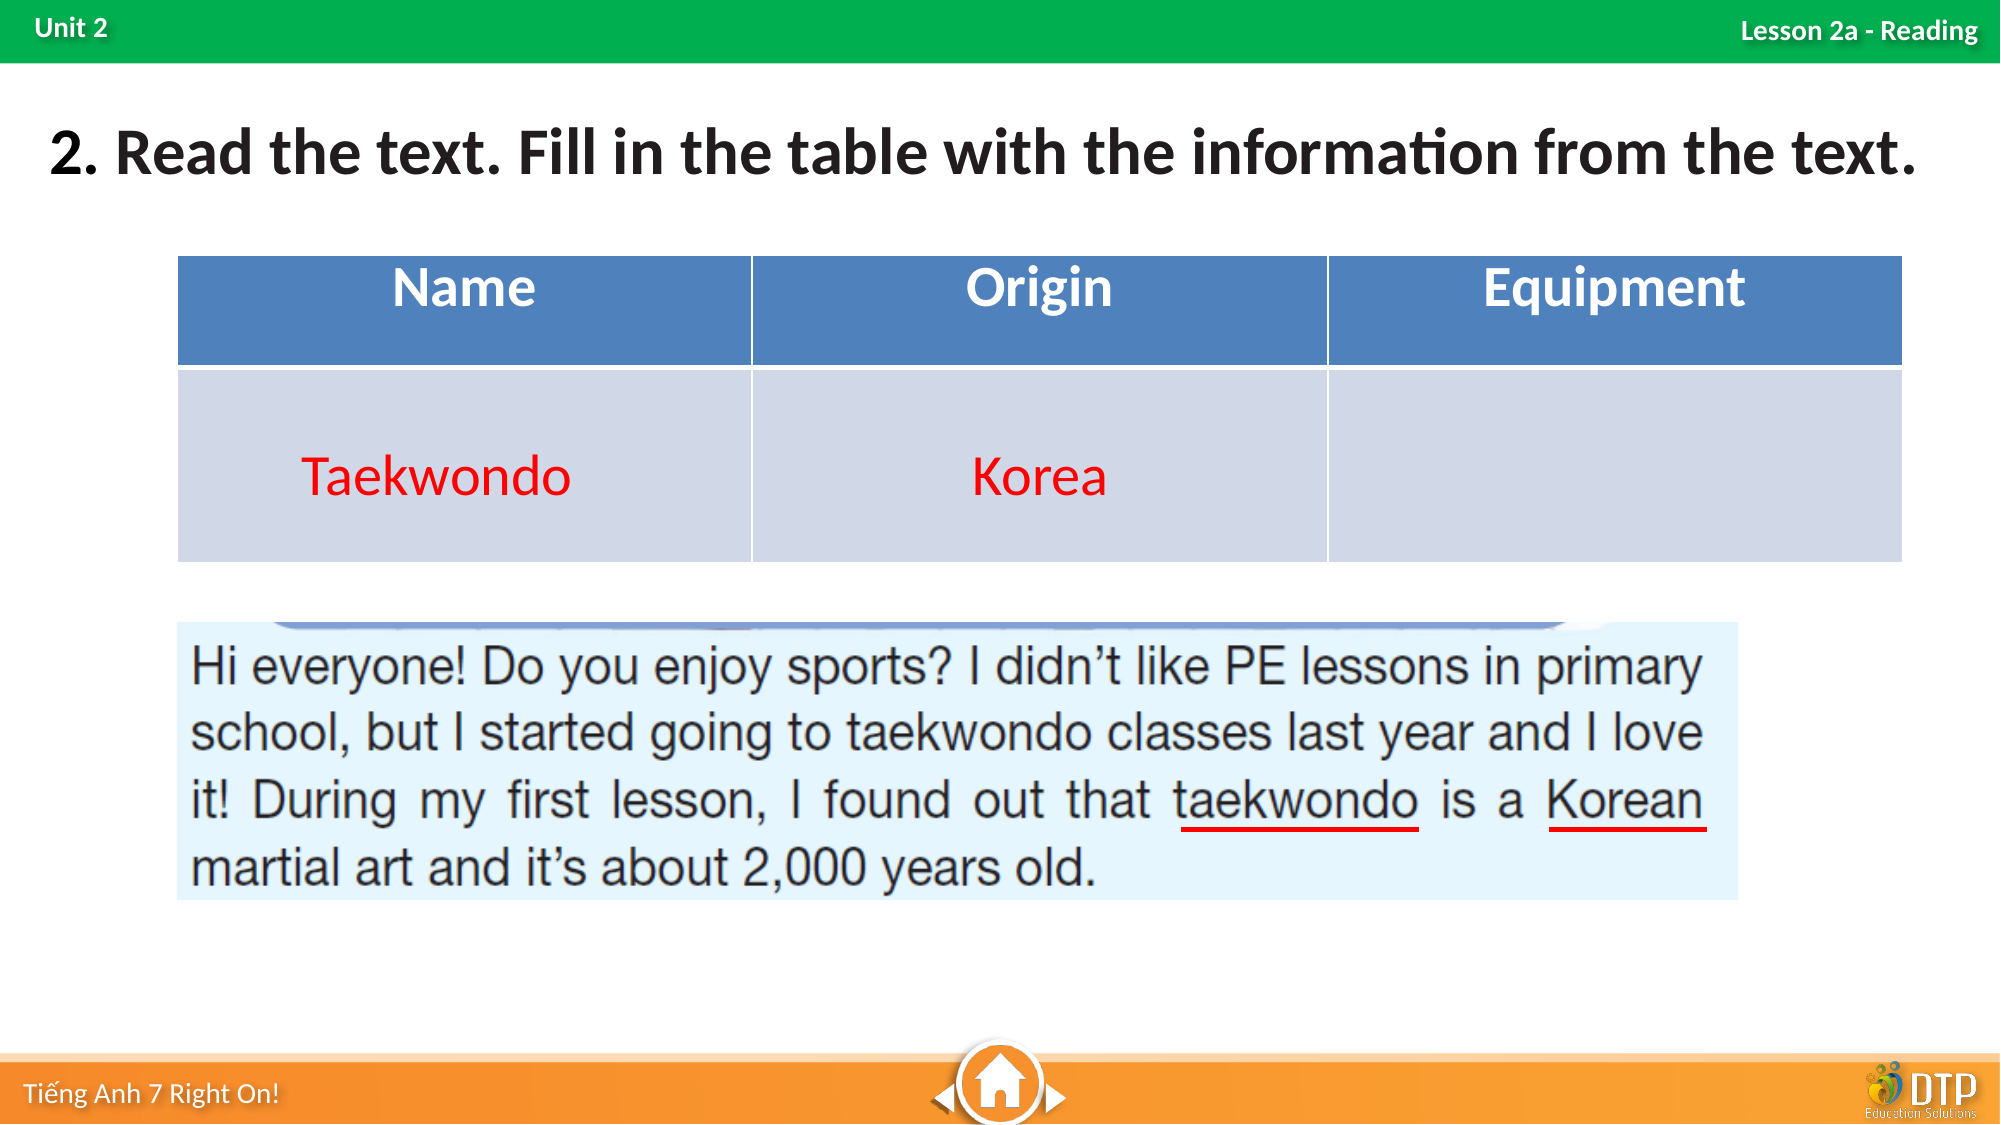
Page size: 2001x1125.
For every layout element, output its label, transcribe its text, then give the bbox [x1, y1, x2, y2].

table_header Equipment [1329, 256, 1902, 365]
table_header Name [178, 256, 751, 365]
text_box Korea [957, 430, 1231, 515]
table_cell [753, 370, 1327, 562]
picture [0, 64, 2000, 1125]
table_cell [178, 370, 751, 562]
table_header Origin [753, 256, 1327, 365]
text_box 2. Read the text. Fill in the table with the information from the text. [34, 100, 1966, 195]
text_box Taekwondo [287, 430, 637, 515]
table_cell [1329, 370, 1902, 562]
